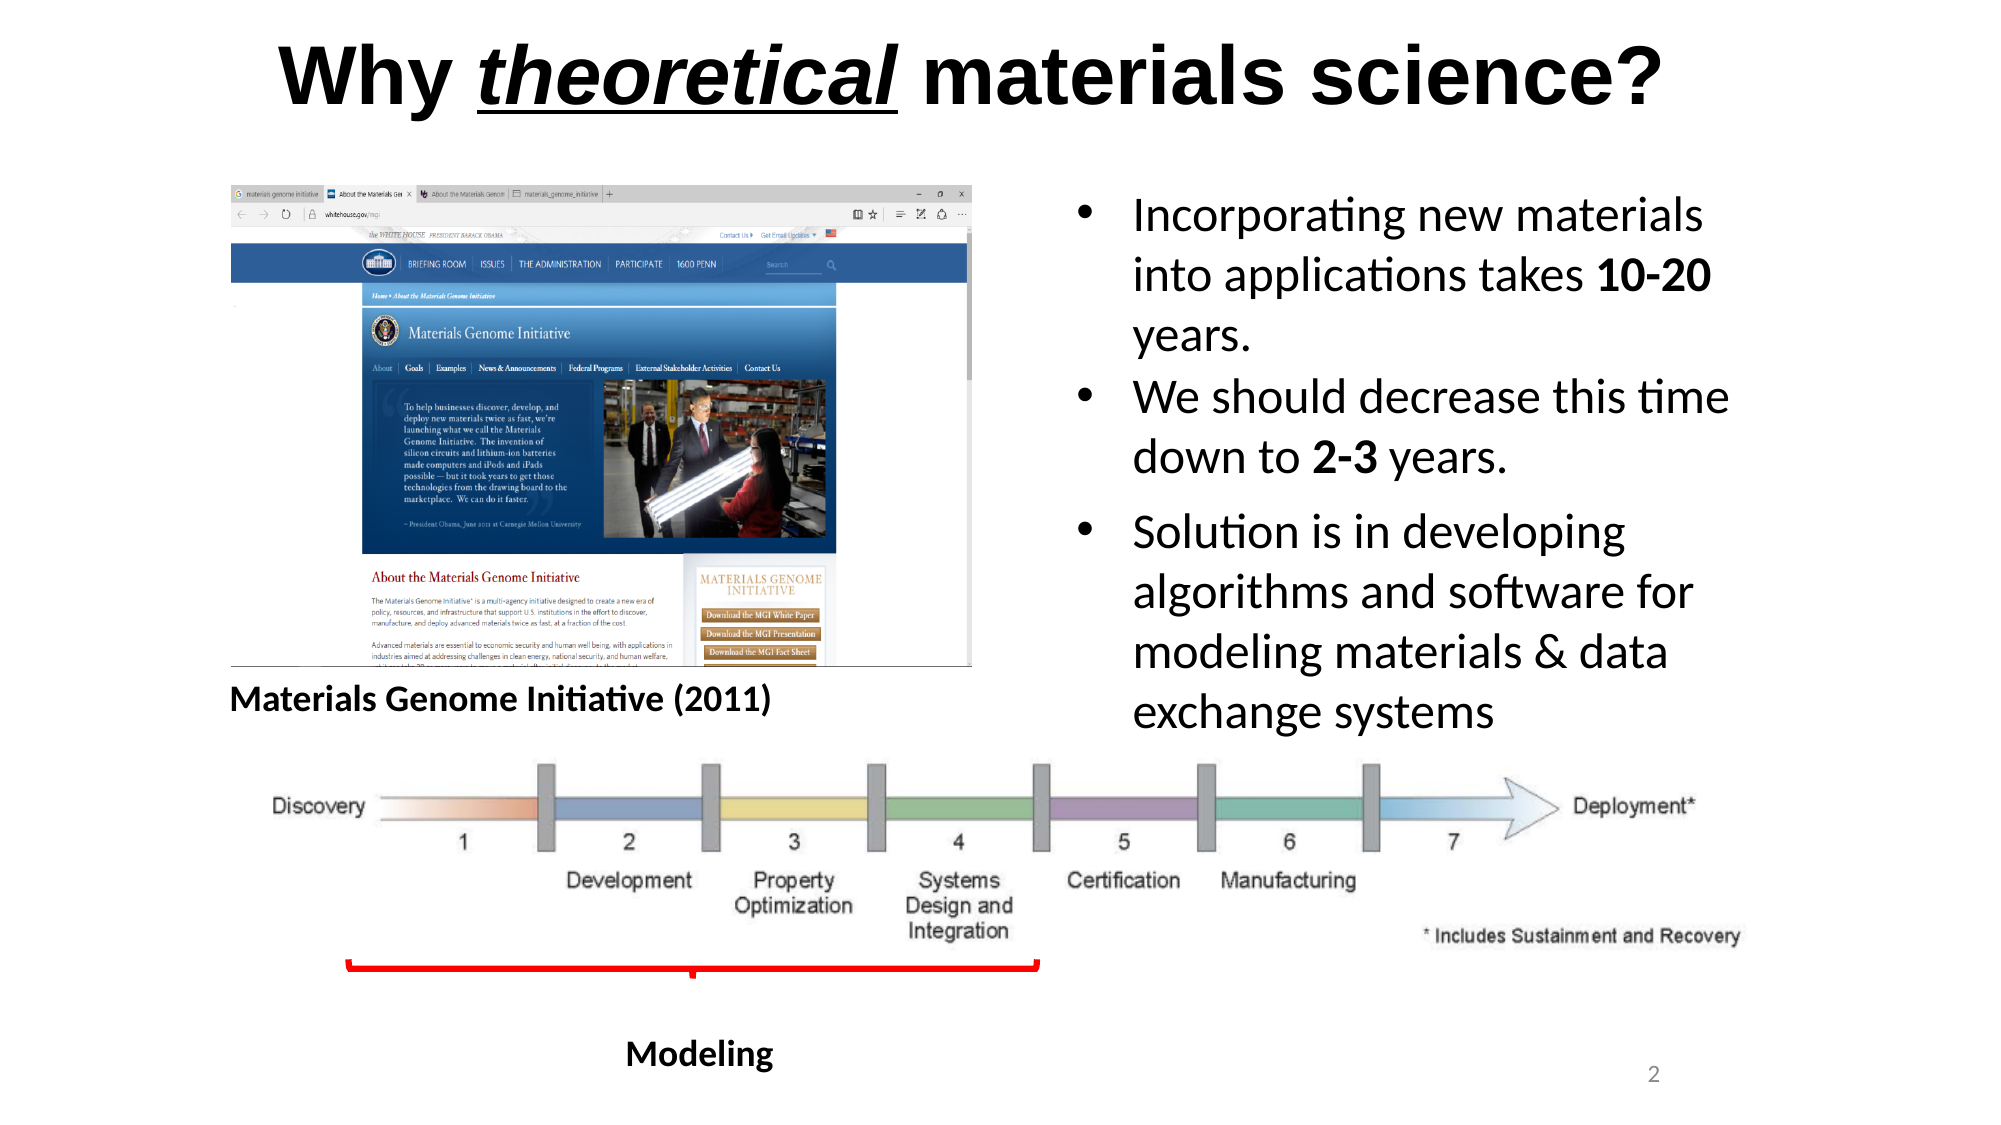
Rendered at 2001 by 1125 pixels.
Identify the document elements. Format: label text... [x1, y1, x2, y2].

text_box We should decrease this time down to 2-3 years. [1061, 356, 1809, 492]
text_box Why theoretical materials science? [188, 18, 1756, 171]
picture [231, 699, 1756, 979]
text_box 2 [1325, 1042, 1675, 1103]
text_box Materials Genome Initiative (2011) [214, 666, 790, 726]
text_box Solution is in developing algorithms and software for modeling materials & data exchange systems [1061, 490, 1756, 699]
text_box Incorporating new materials into applications takes 10-20 years. [1061, 174, 1789, 356]
text_box Modeling [599, 1022, 800, 1082]
picture [231, 185, 973, 667]
